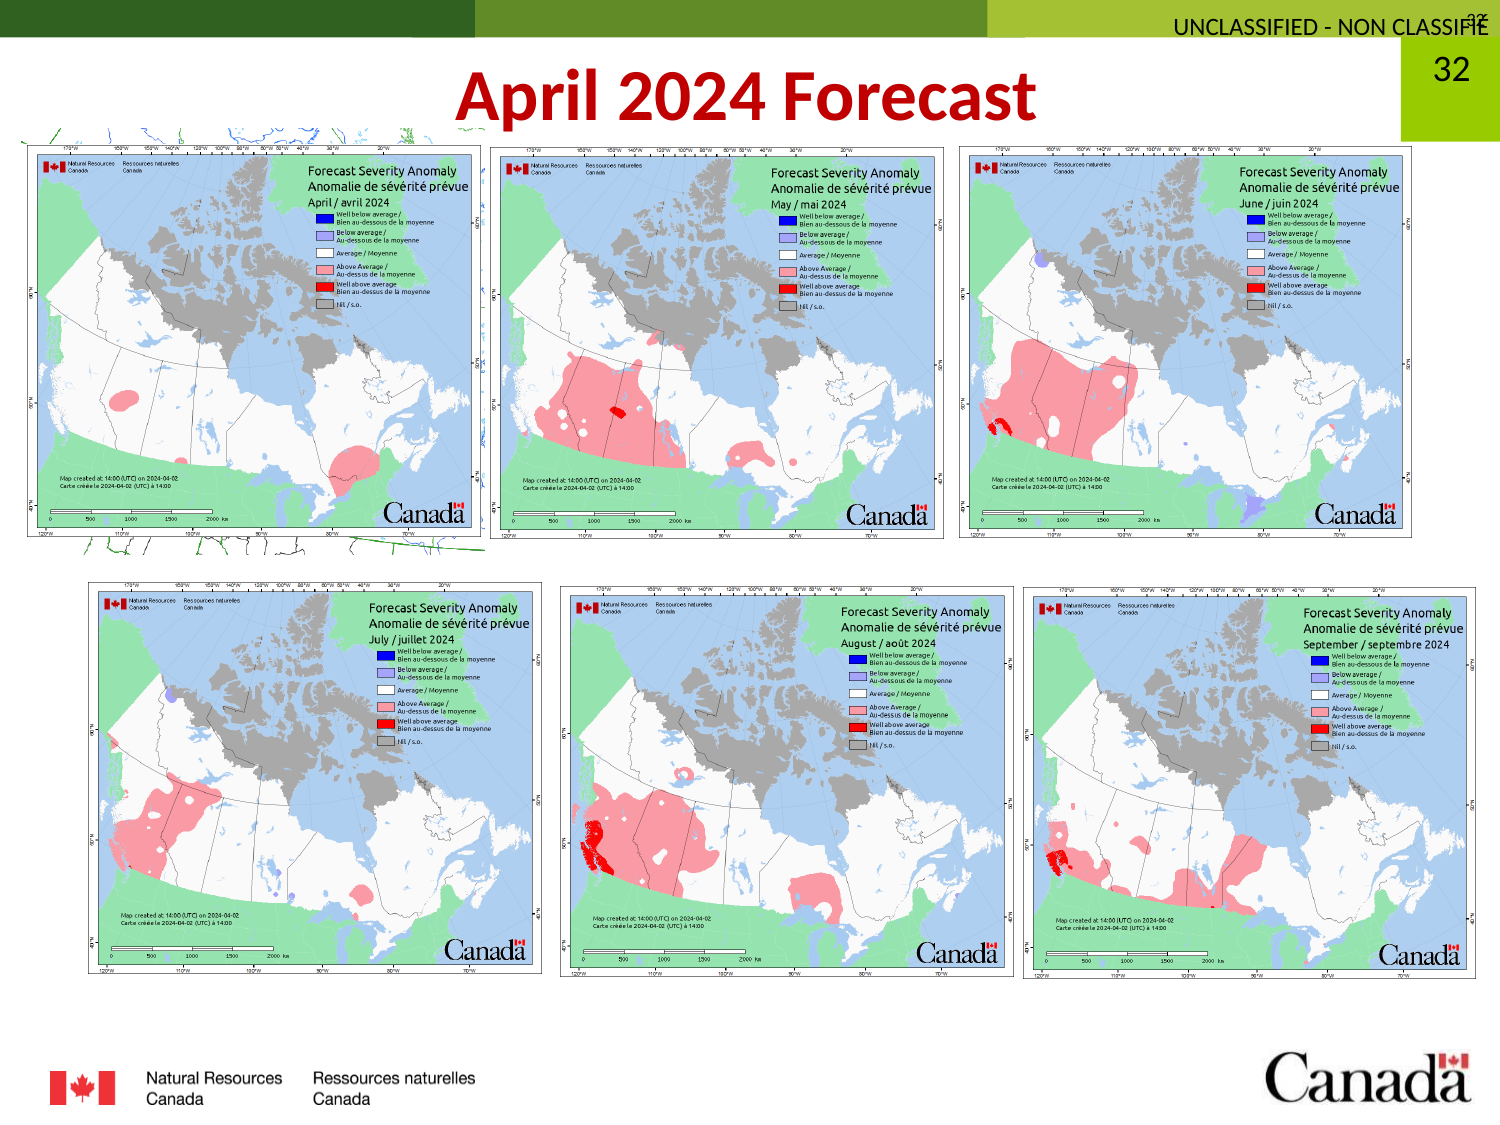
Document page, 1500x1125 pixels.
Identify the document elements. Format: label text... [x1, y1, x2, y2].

picture [489, 146, 944, 539]
picture [87, 581, 542, 974]
picture [559, 584, 1014, 978]
picture [957, 145, 1413, 538]
title April 2024 Forecast [91, 39, 1420, 143]
picture [1021, 586, 1476, 979]
picture [50, 1071, 475, 1105]
picture [1262, 1049, 1475, 1105]
picture [21, 128, 486, 555]
